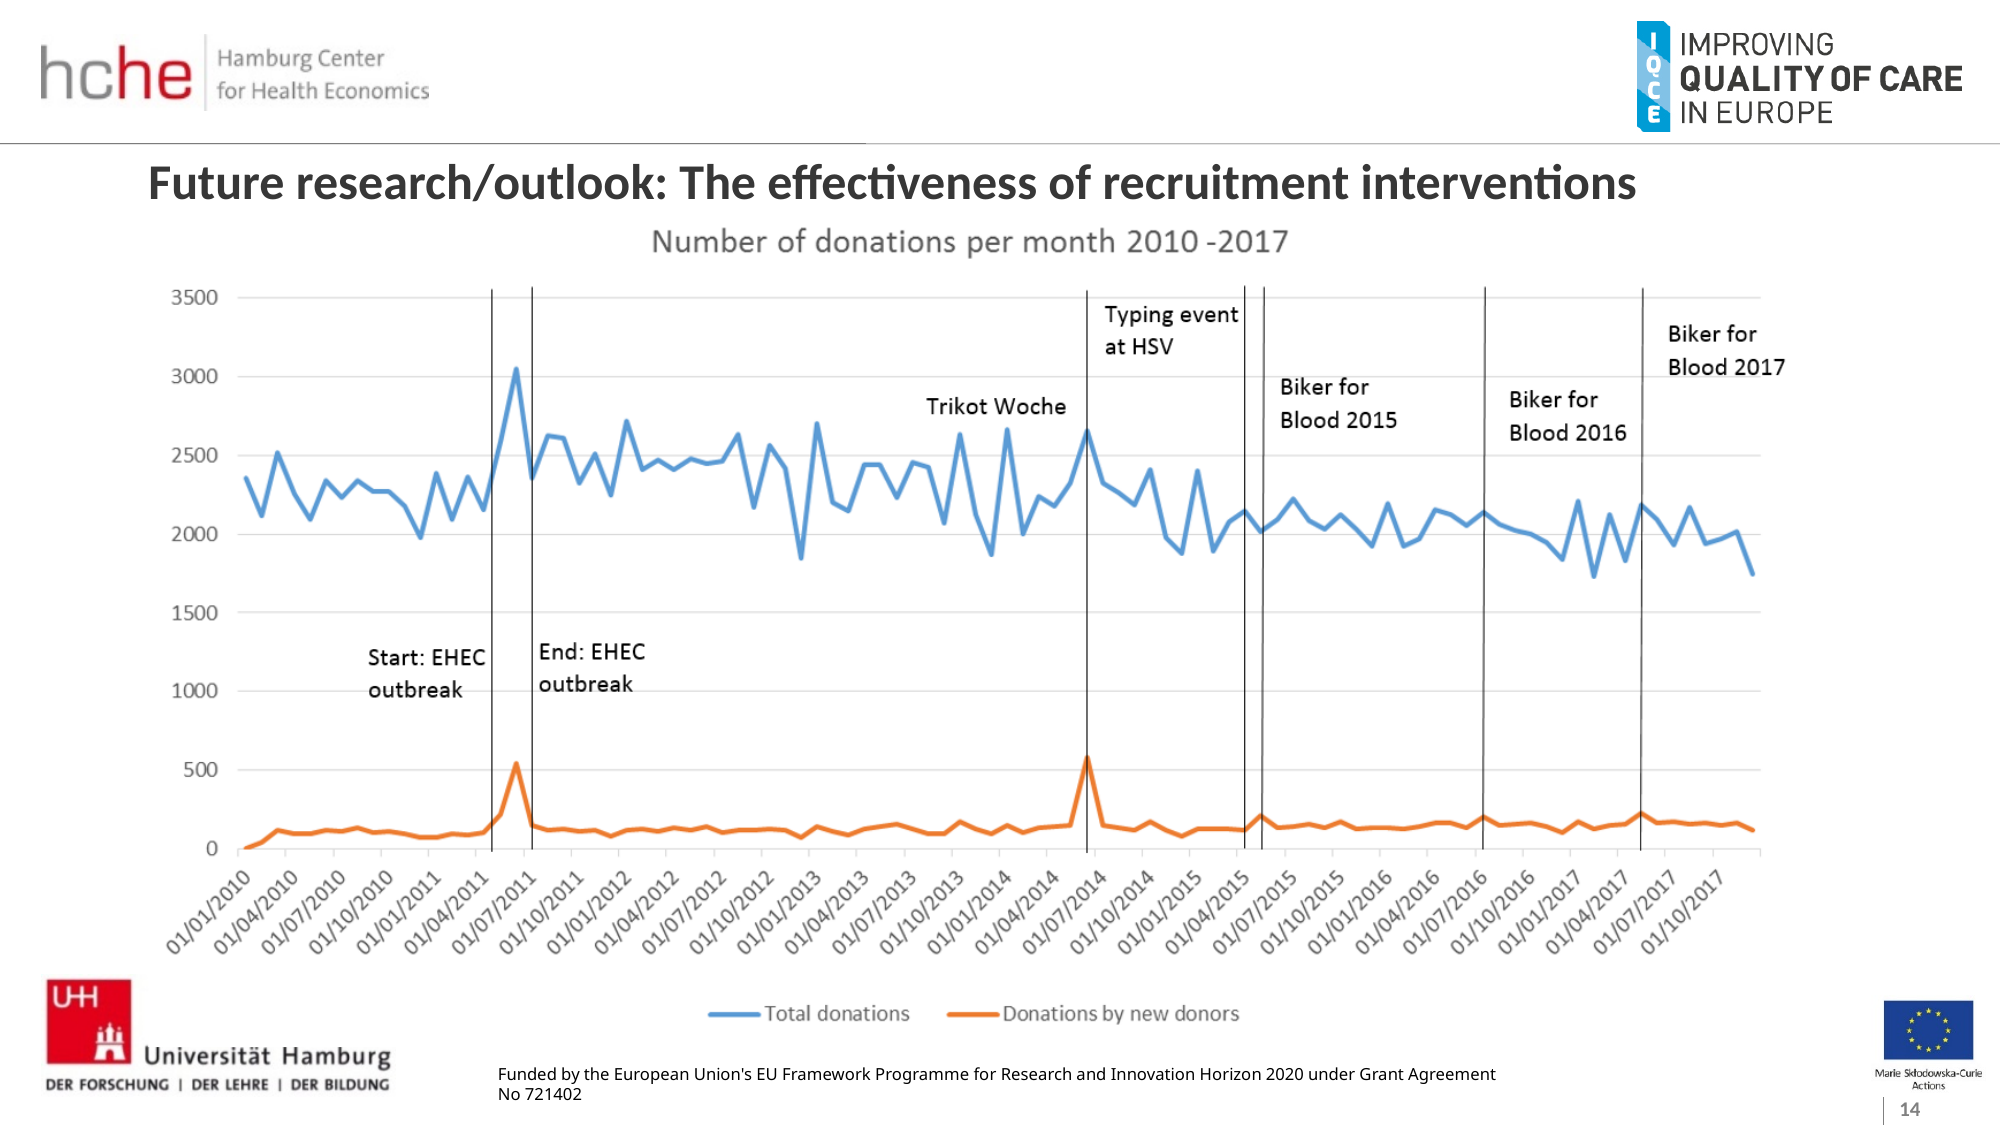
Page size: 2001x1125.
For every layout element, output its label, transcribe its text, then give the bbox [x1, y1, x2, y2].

picture [1637, 21, 1962, 132]
picture [41, 203, 1792, 1097]
title Future research/outlook: The effectiveness of recruitment interventions [148, 134, 1719, 203]
picture [41, 34, 429, 111]
picture [1871, 995, 1986, 1093]
